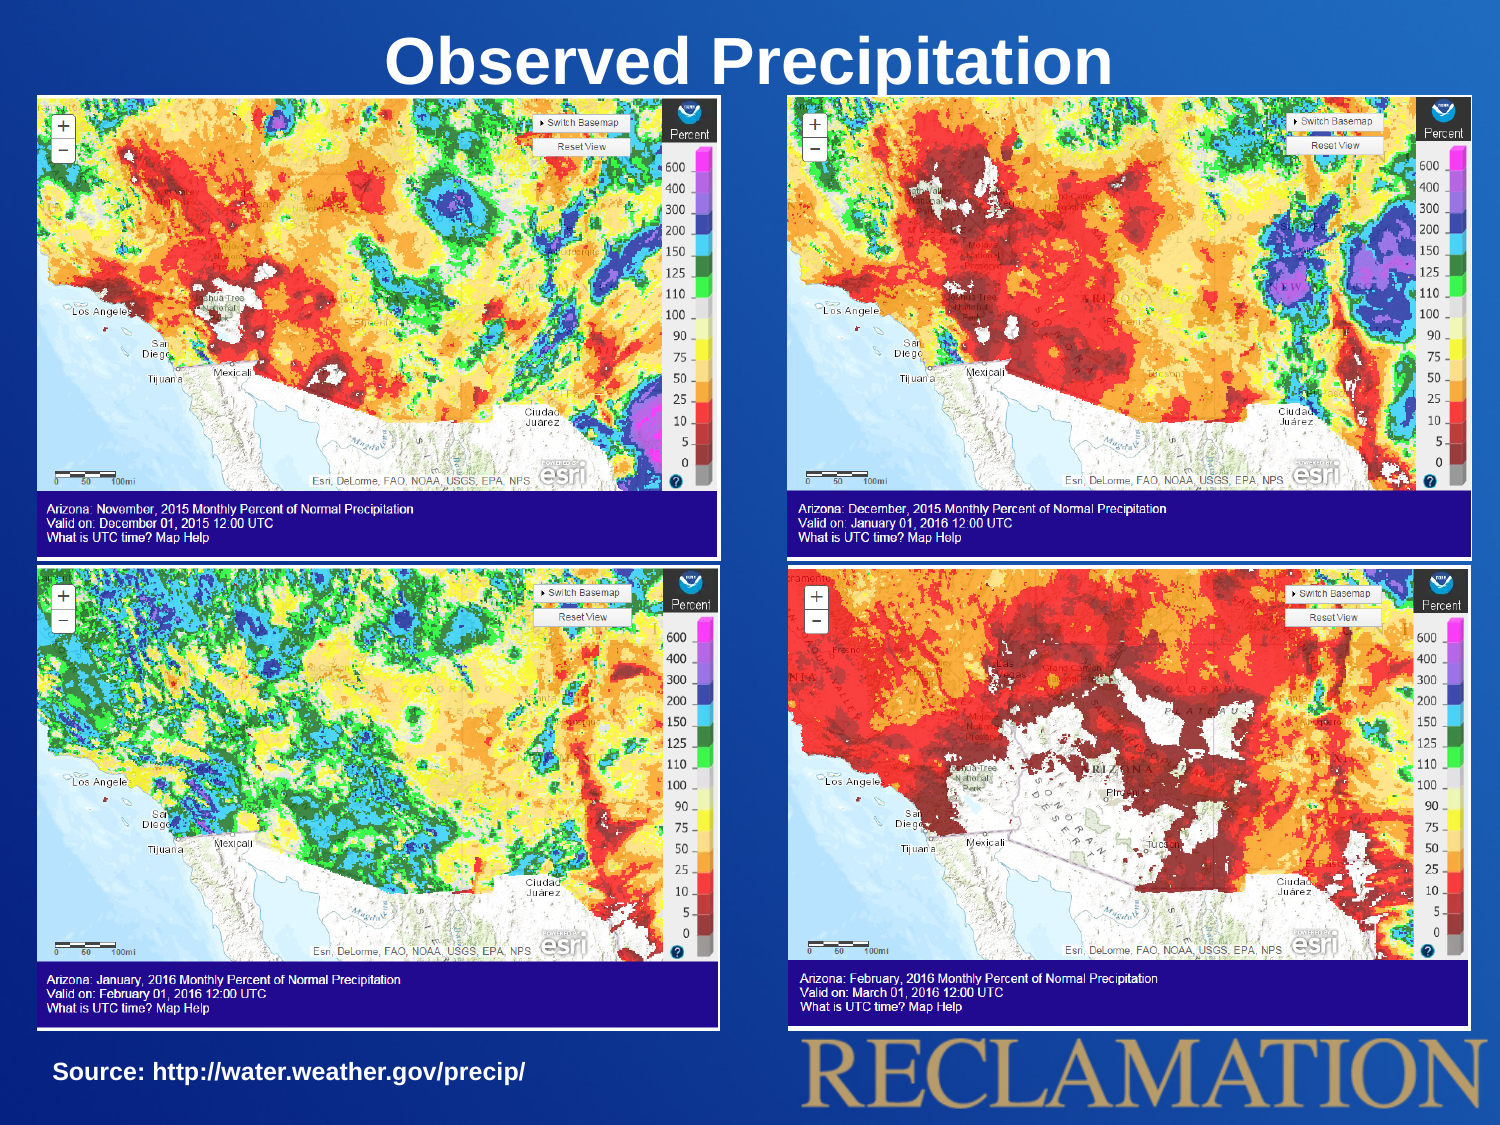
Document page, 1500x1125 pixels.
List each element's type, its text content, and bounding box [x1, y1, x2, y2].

text_box Source: http://water.weather.gov/precip/ [37, 1047, 563, 1093]
title Observed Precipitation [74, 0, 1426, 114]
picture [0, 0, 1500, 1125]
